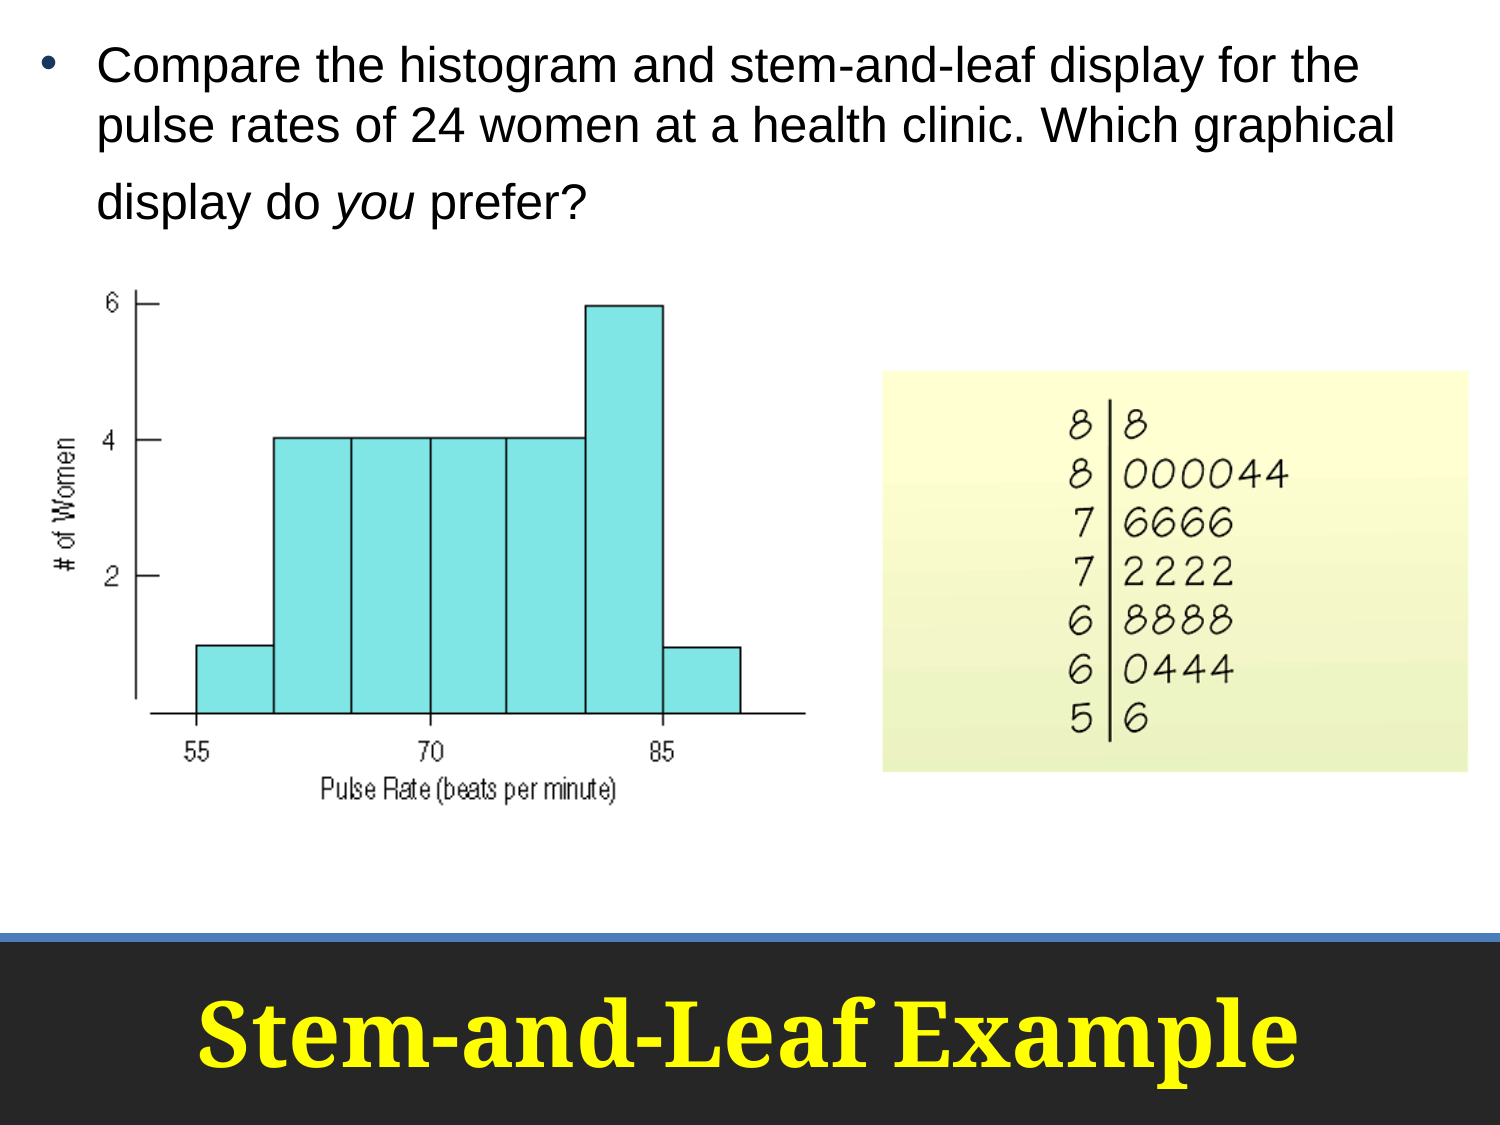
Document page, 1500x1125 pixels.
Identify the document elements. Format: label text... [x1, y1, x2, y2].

picture [24, 262, 826, 813]
picture [874, 362, 1472, 777]
list Compare the histogram and stem-and-leaf display for the pulse rates of 24 women at a health clinic. Which graphical display do you prefer? [24, 24, 1475, 913]
title Stem-and-Leaf Example [37, 937, 1463, 1125]
